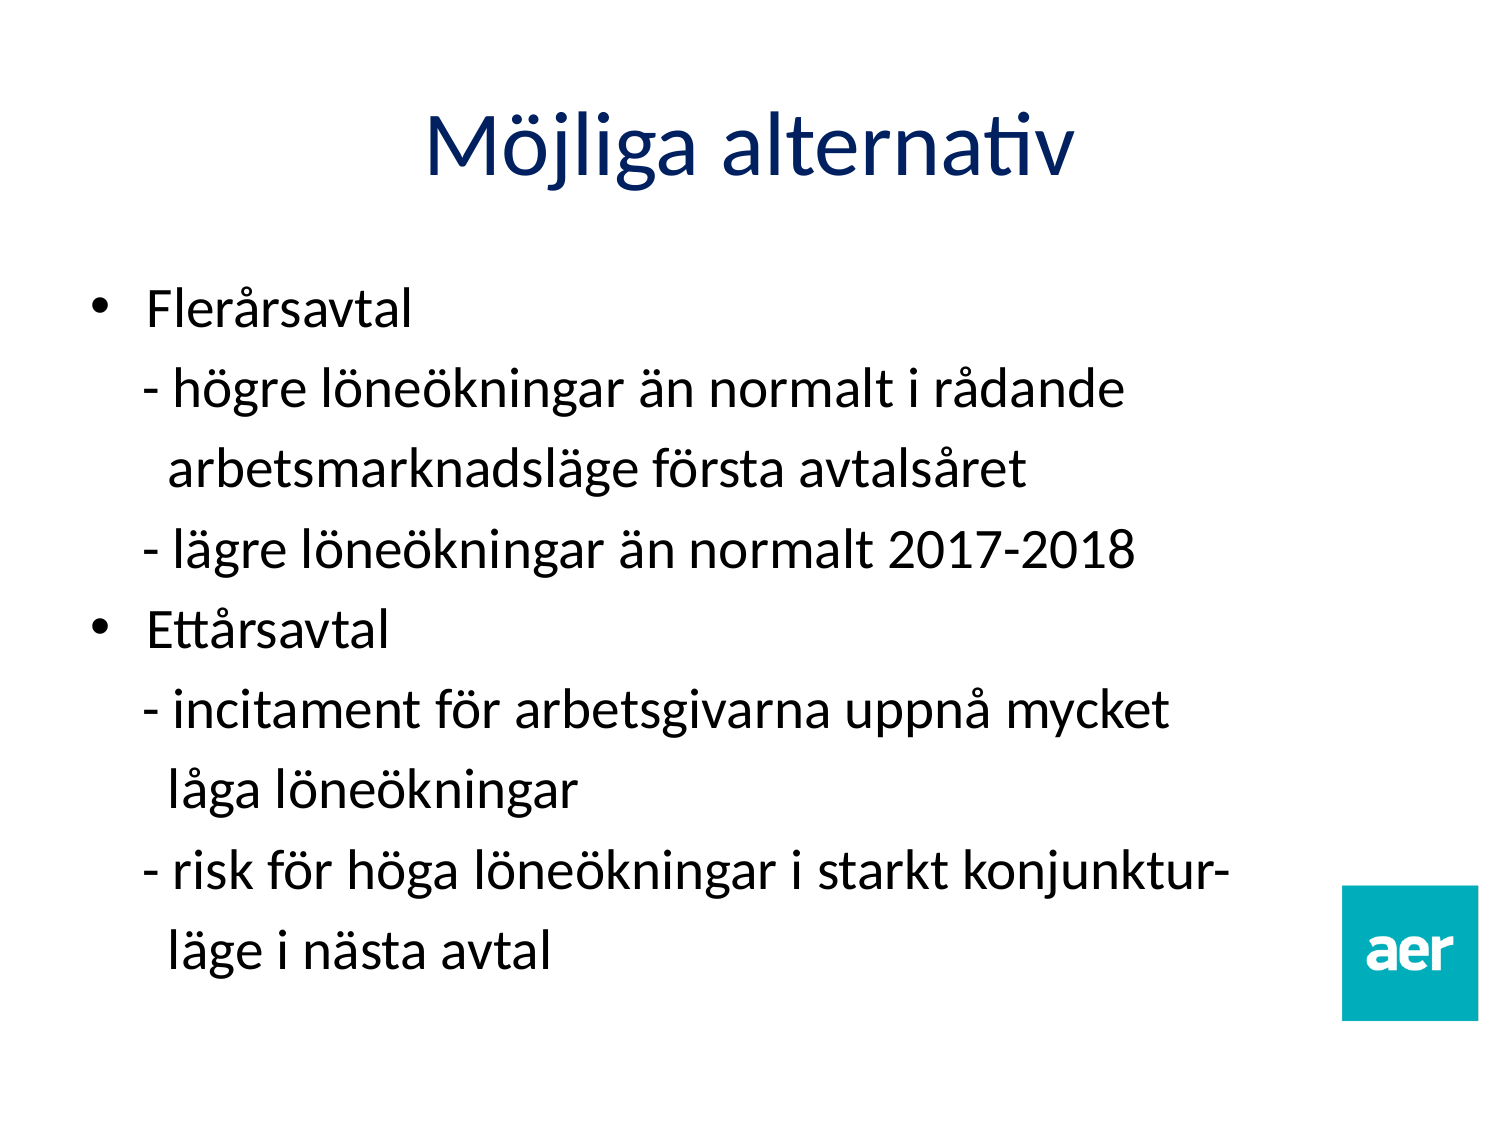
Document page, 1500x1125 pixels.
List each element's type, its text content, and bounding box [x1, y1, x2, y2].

title Möjliga alternativ [75, 45, 1425, 233]
picture [1319, 869, 1500, 1125]
list Flerårsavtal - högre löneökningar än normalt i rådande arbetsmarknadsläge första avtalsåret - lägre löneökningar än normalt 2017-2018 Ettårsavtal - incitament för arbetsgivarna uppnå mycket låga löneökningar - risk för höga löneökningar i starkt konjunktur- läge i nästa avtal [75, 262, 1257, 1005]
